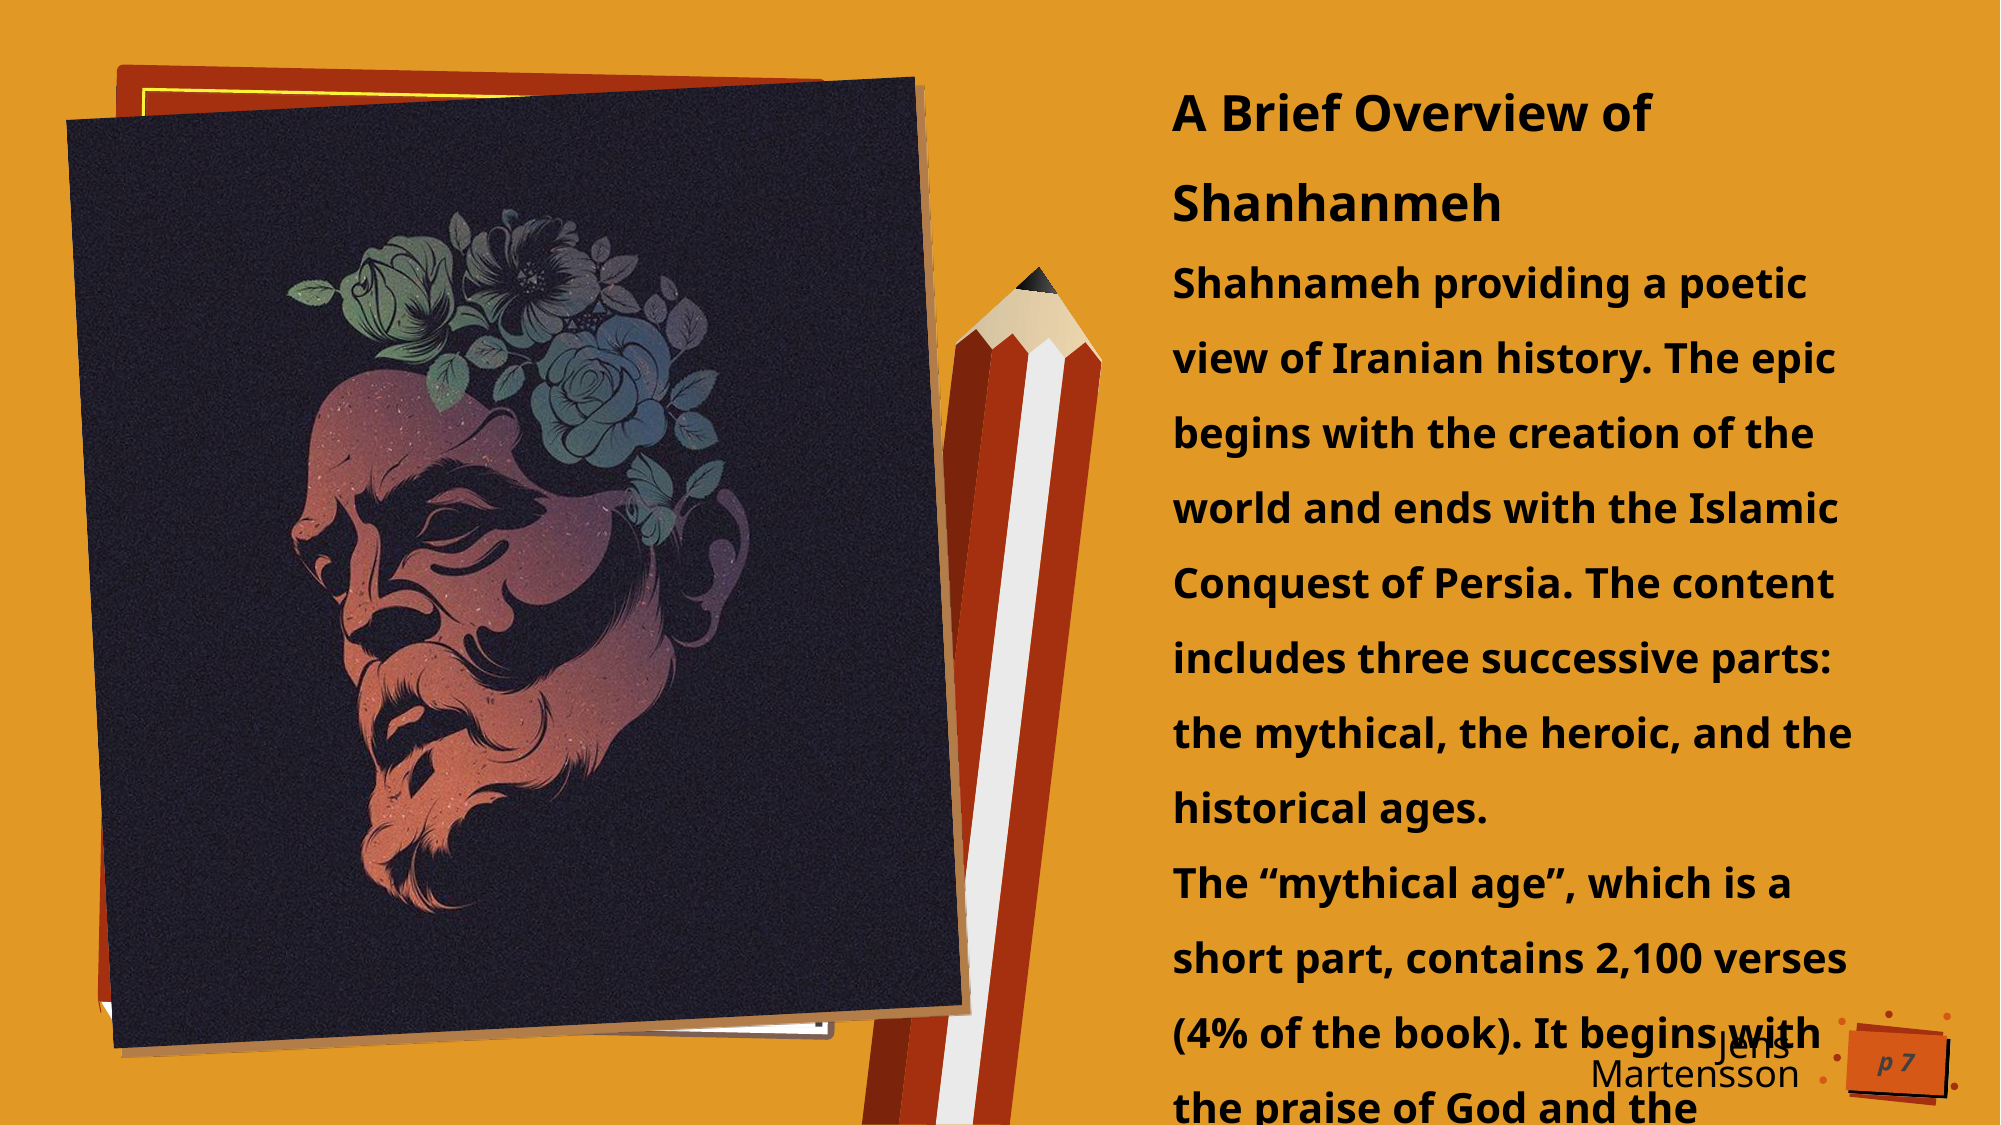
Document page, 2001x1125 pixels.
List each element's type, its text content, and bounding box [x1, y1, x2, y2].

slide_number p 7 [1880, 1032, 1947, 1096]
picture [67, 76, 962, 1049]
text_box A Brief Overview of Shanhanmeh Shahnameh providing a poetic view of Iranian history. The epic begins with the creation of the world and ends with the Islamic Conquest of Persia. The content includes three successive parts: the mythical, the heroic, and the historical ages. The “mythical age”, which is a short part, contains 2,100 verses (4% of the book). It begins with the praise of God and the creation of the world and man [1157, 44, 1880, 1125]
